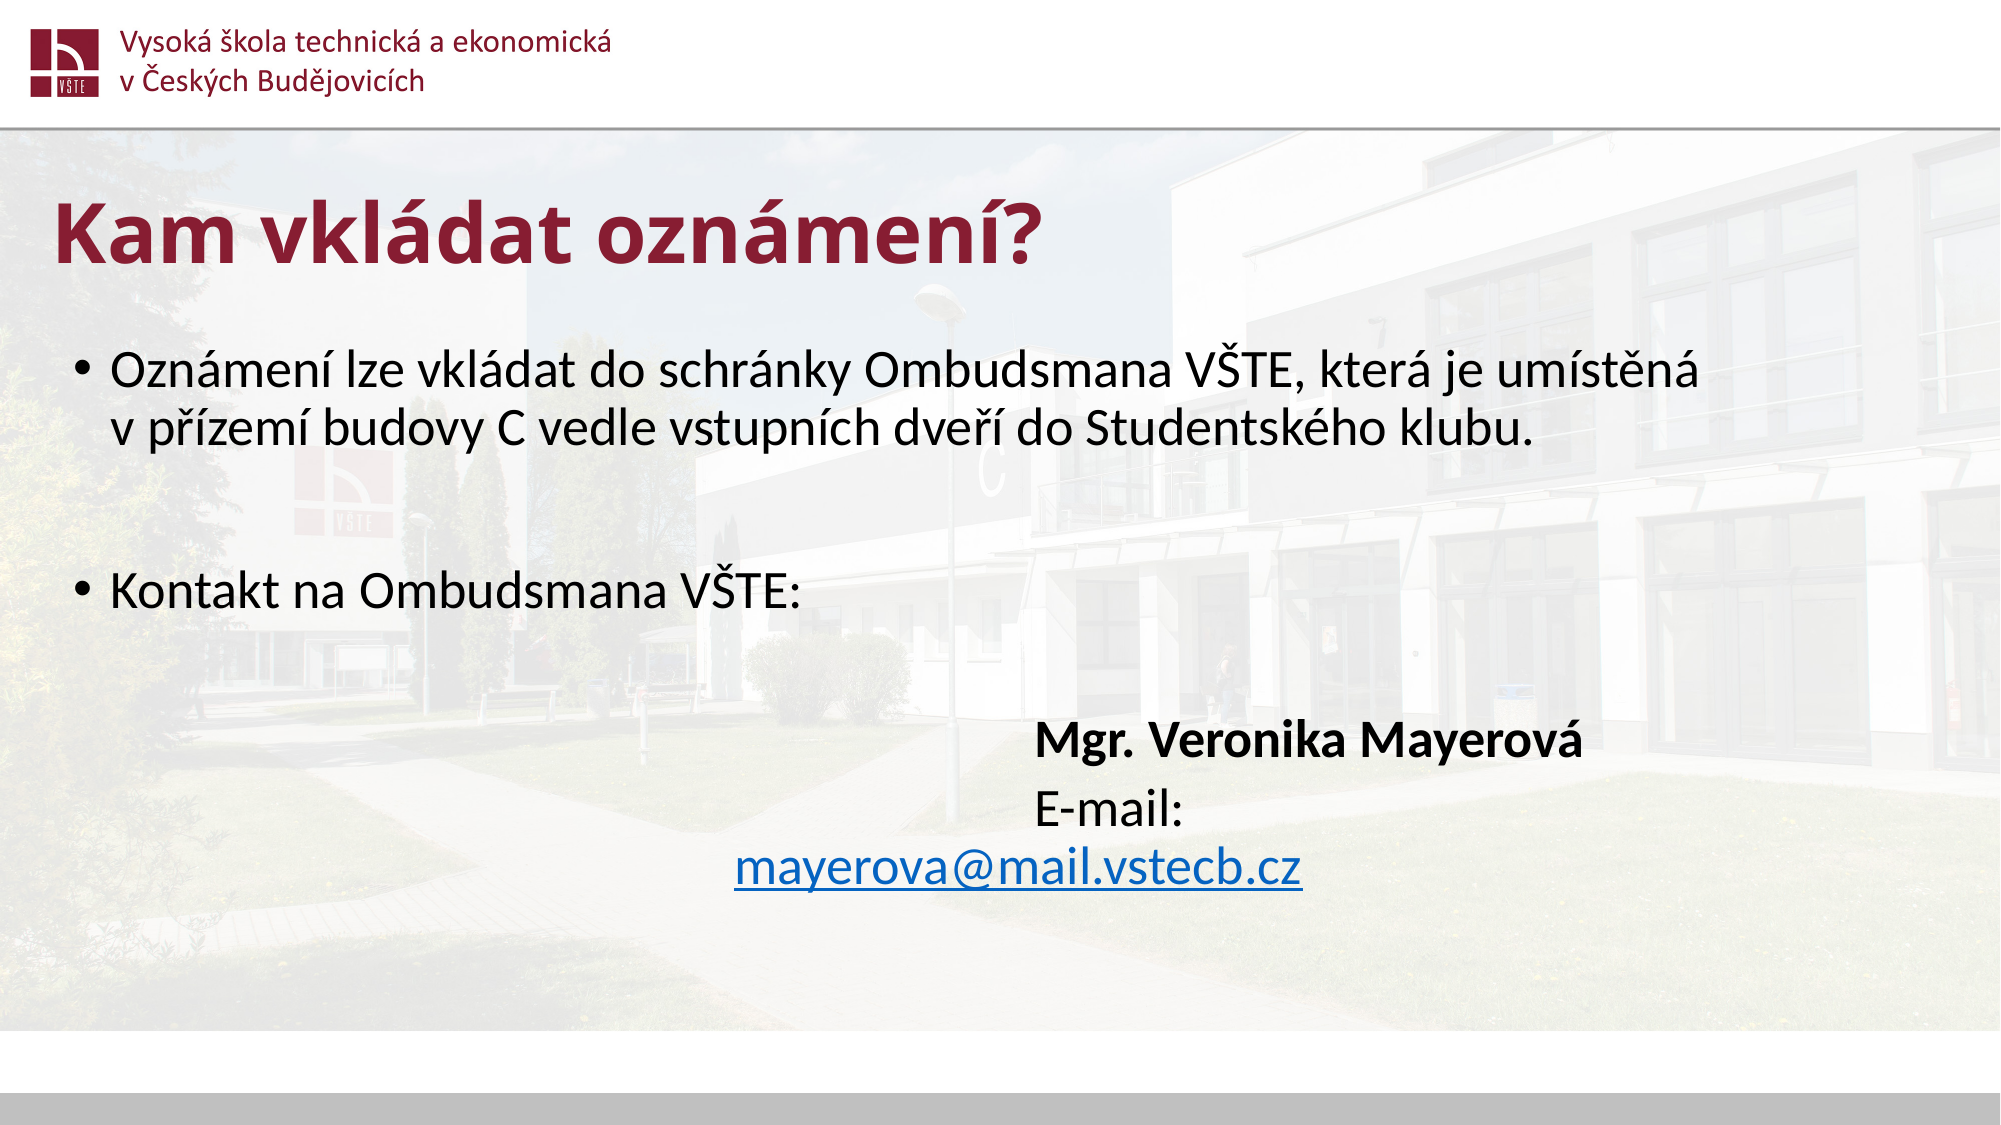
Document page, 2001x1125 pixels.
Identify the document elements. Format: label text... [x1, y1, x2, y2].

title Kam vkládat oznámení? [13, 128, 1739, 346]
picture [0, 0, 2001, 1125]
list Oznámení lze vkládat do schránky Ombudsmana VŠTE, která je umístěná v přízemí budovy C vedle vstupních dveří do Studentského klubu. Kontakt na Ombudsmana VŠTE: Mgr. Veronika Mayerová E-mail: mayerova@mail.vstecb.cz [24, 333, 1750, 1047]
